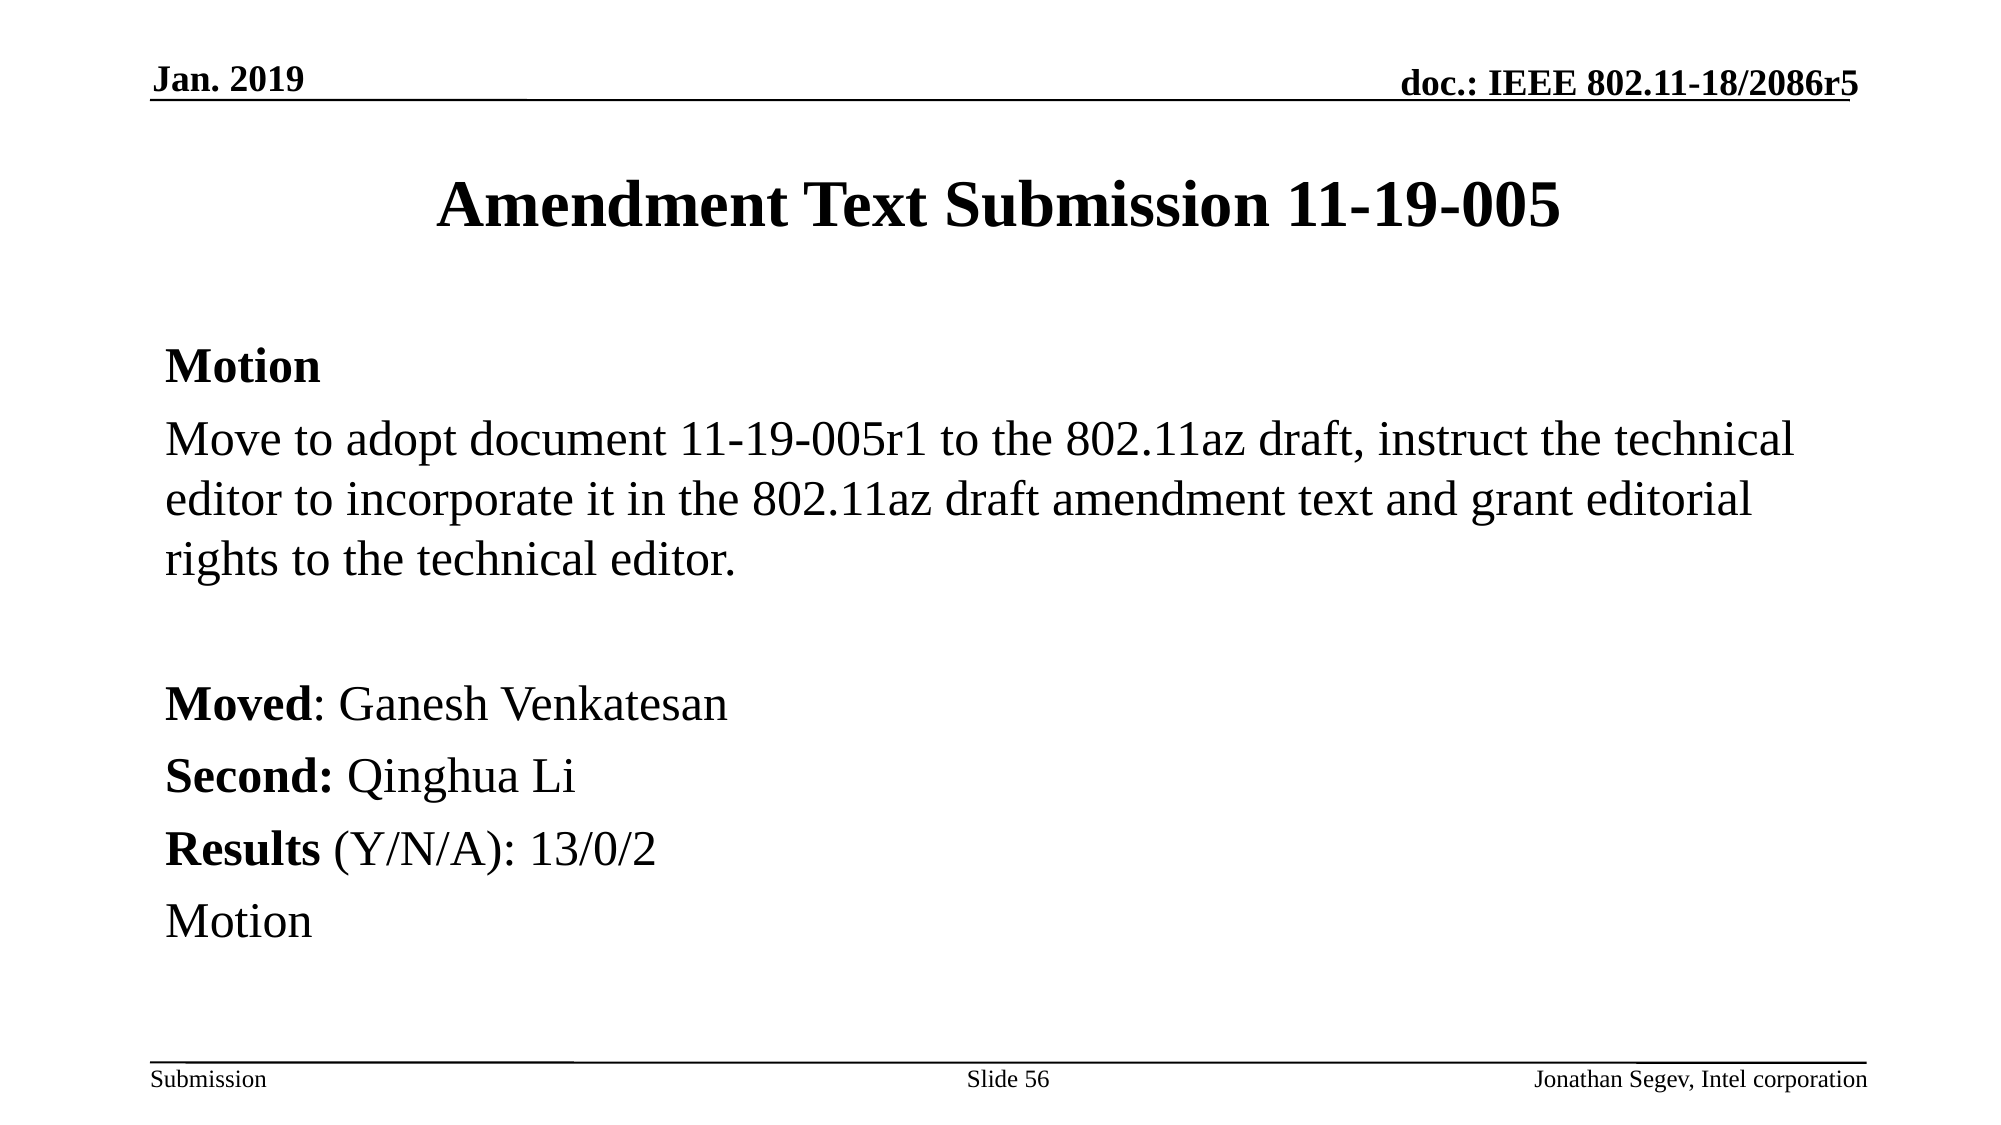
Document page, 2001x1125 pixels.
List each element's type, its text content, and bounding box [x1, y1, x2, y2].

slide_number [152, 54, 563, 100]
list Motion Move to adopt document 11-19-005r1 to the 802.11az draft, instruct the technical editor to incorporate it in the 802.11az draft amendment text and grant editorial rights to the technical editor. Moved: Ganesh Venkatesan Second: Qinghua Li Results (Y/N/A): 13/0/2 Motion [149, 324, 1850, 1000]
footer Jonathan Segev, Intel corporation [1171, 1061, 1869, 1093]
title Amendment Text Submission 11-19-005 [149, 112, 1850, 288]
slide_number Slide 56 [950, 1061, 1067, 1123]
